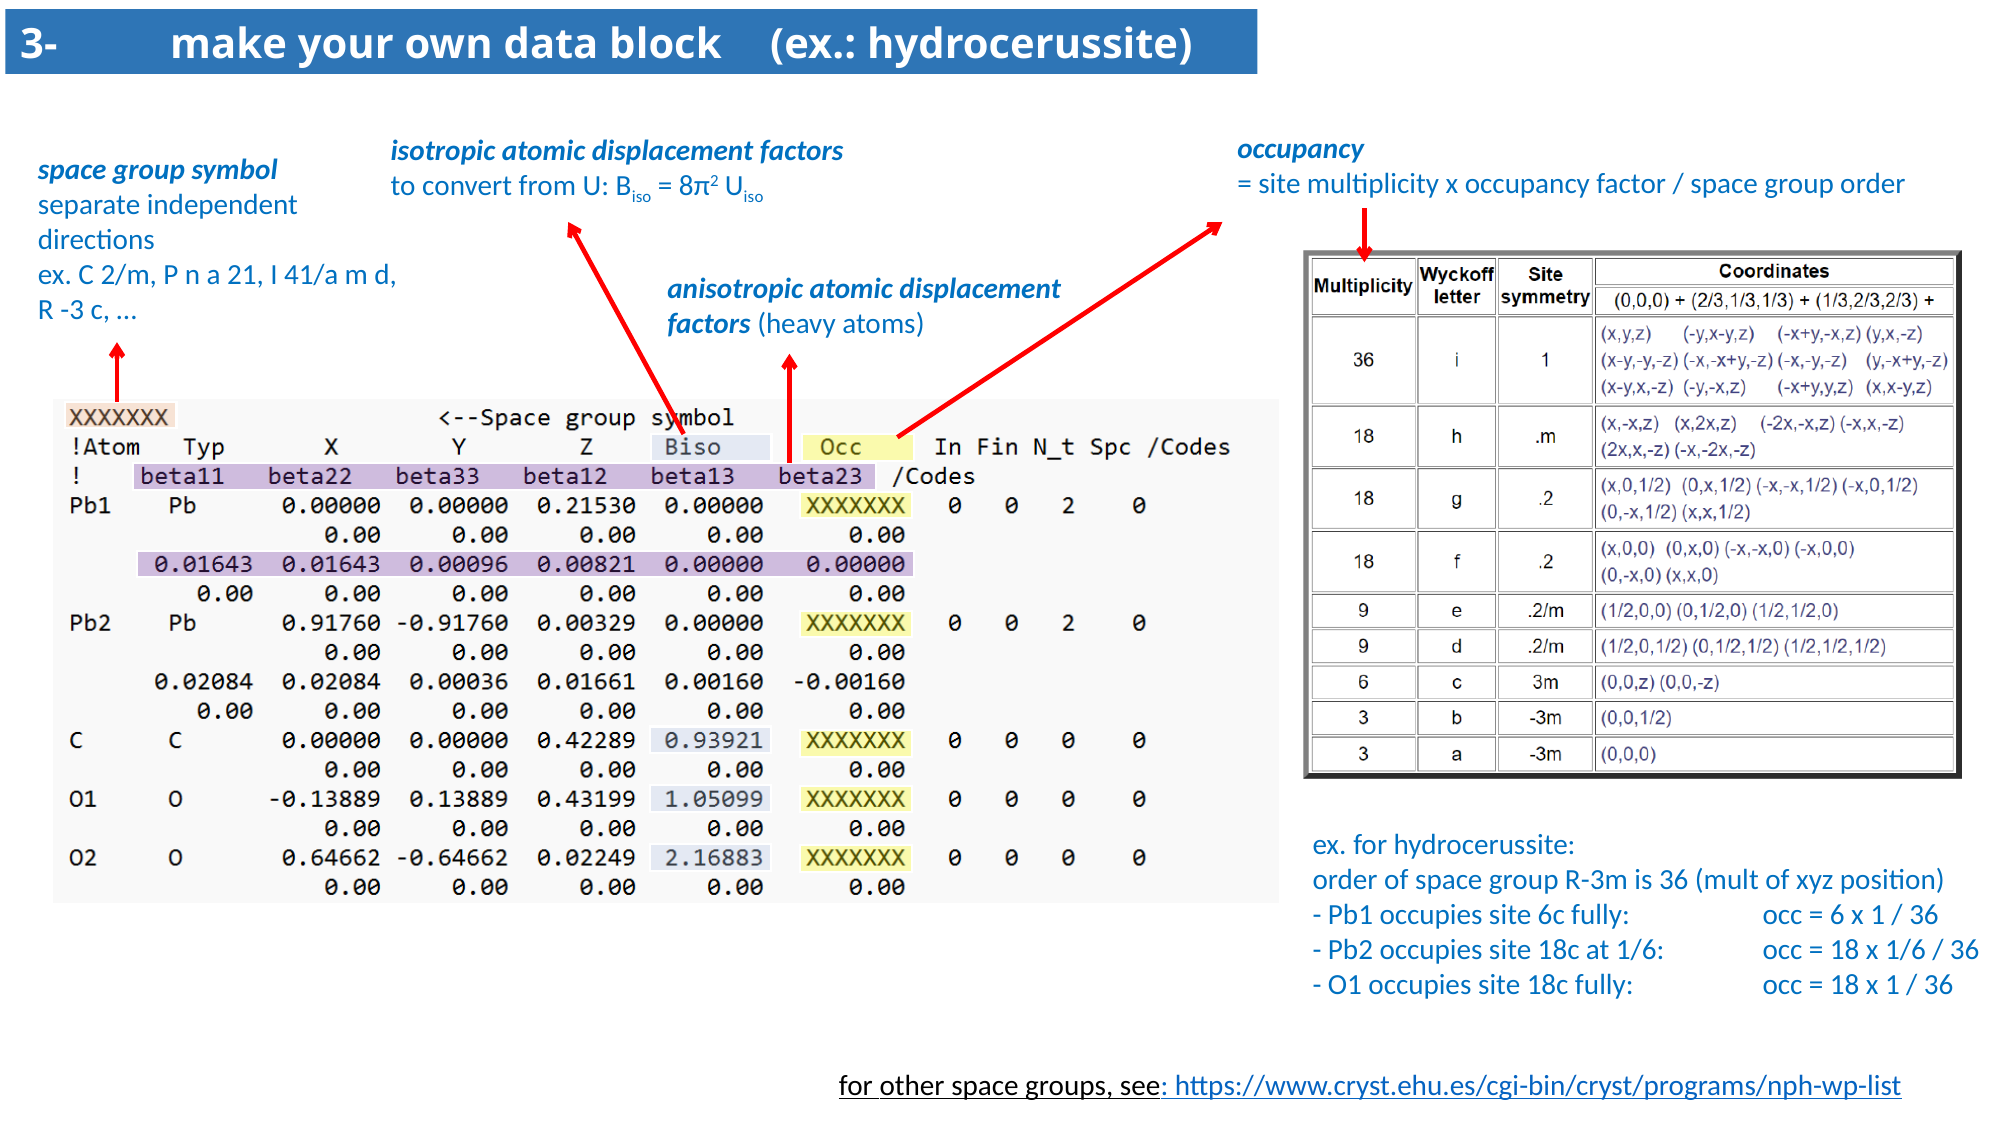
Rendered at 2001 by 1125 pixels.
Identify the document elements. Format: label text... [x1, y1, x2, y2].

text_box isotropic atomic displacement factors to convert from U: Biso = 8π2 Uiso [375, 123, 928, 214]
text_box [53, 399, 1279, 903]
picture [1297, 243, 1967, 782]
text_box 3- make your own data block (ex.: hydrocerussite) [5, 9, 1258, 74]
text_box ex. for hydrocerussite: order of space group R-3m is 36 (mult of xyz position) - Pb1 occupies site 6c fully: occ = 6 x 1 / 36 - Pb2 occupies site 18c at 1/6: occ = 18 x 1/6 / 36 - O1 occupies site 18c fully: occ = 18 x 1 / 36 [1297, 817, 2000, 1043]
text_box space group symbol separate independent directions ex. C 2/m, P n a 21, I 41/a m d, R -3 c, … [23, 142, 434, 333]
text_box anisotropic atomic displacement factors (heavy atoms) [684, 262, 897, 347]
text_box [897, 222, 1223, 438]
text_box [568, 222, 684, 434]
text_box occupancy = site multiplicity x occupancy factor / space group order [1222, 122, 2000, 207]
text_box for other space groups, see: https://www.cryst.ehu.es/cgi-bin/cryst/programs/nph-wp-list [824, 1059, 1967, 1109]
